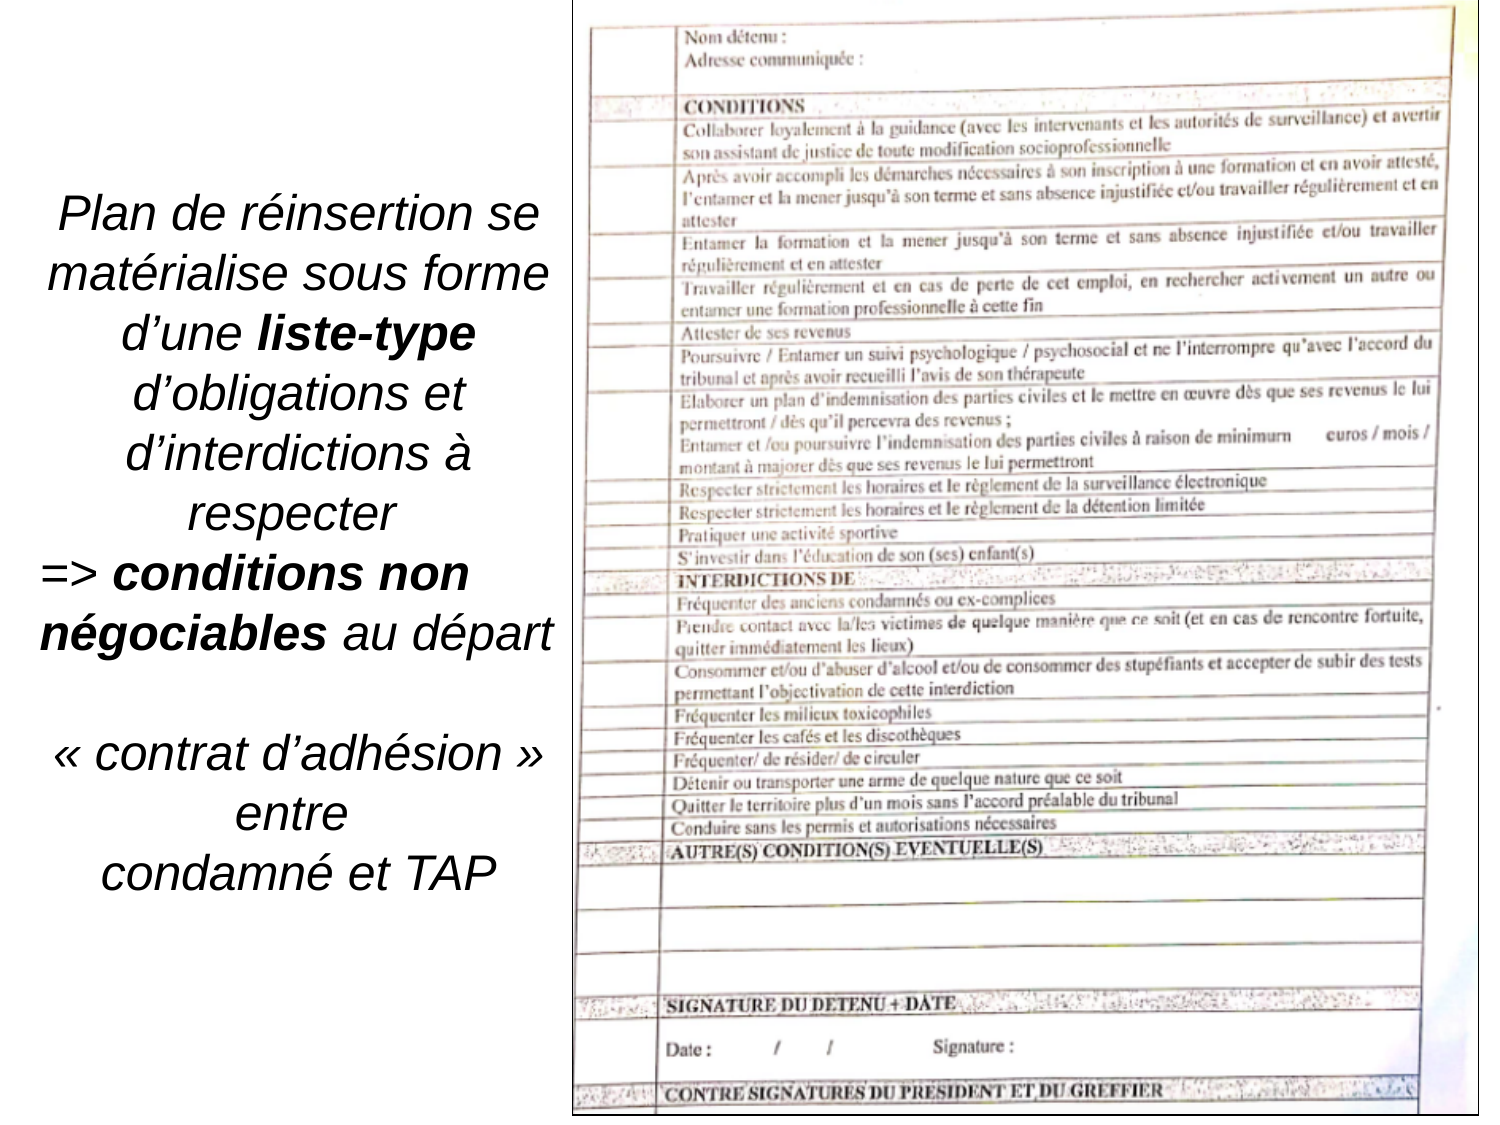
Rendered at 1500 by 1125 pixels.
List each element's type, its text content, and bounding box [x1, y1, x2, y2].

text_box Plan de réinsertion se matérialise sous forme d’une liste-type d’obligations et d’interdictions à respecter => conditions non négociables au départ « contrat d’adhésion » entre condamné et TAP [24, 172, 567, 953]
picture [572, 0, 1479, 1115]
